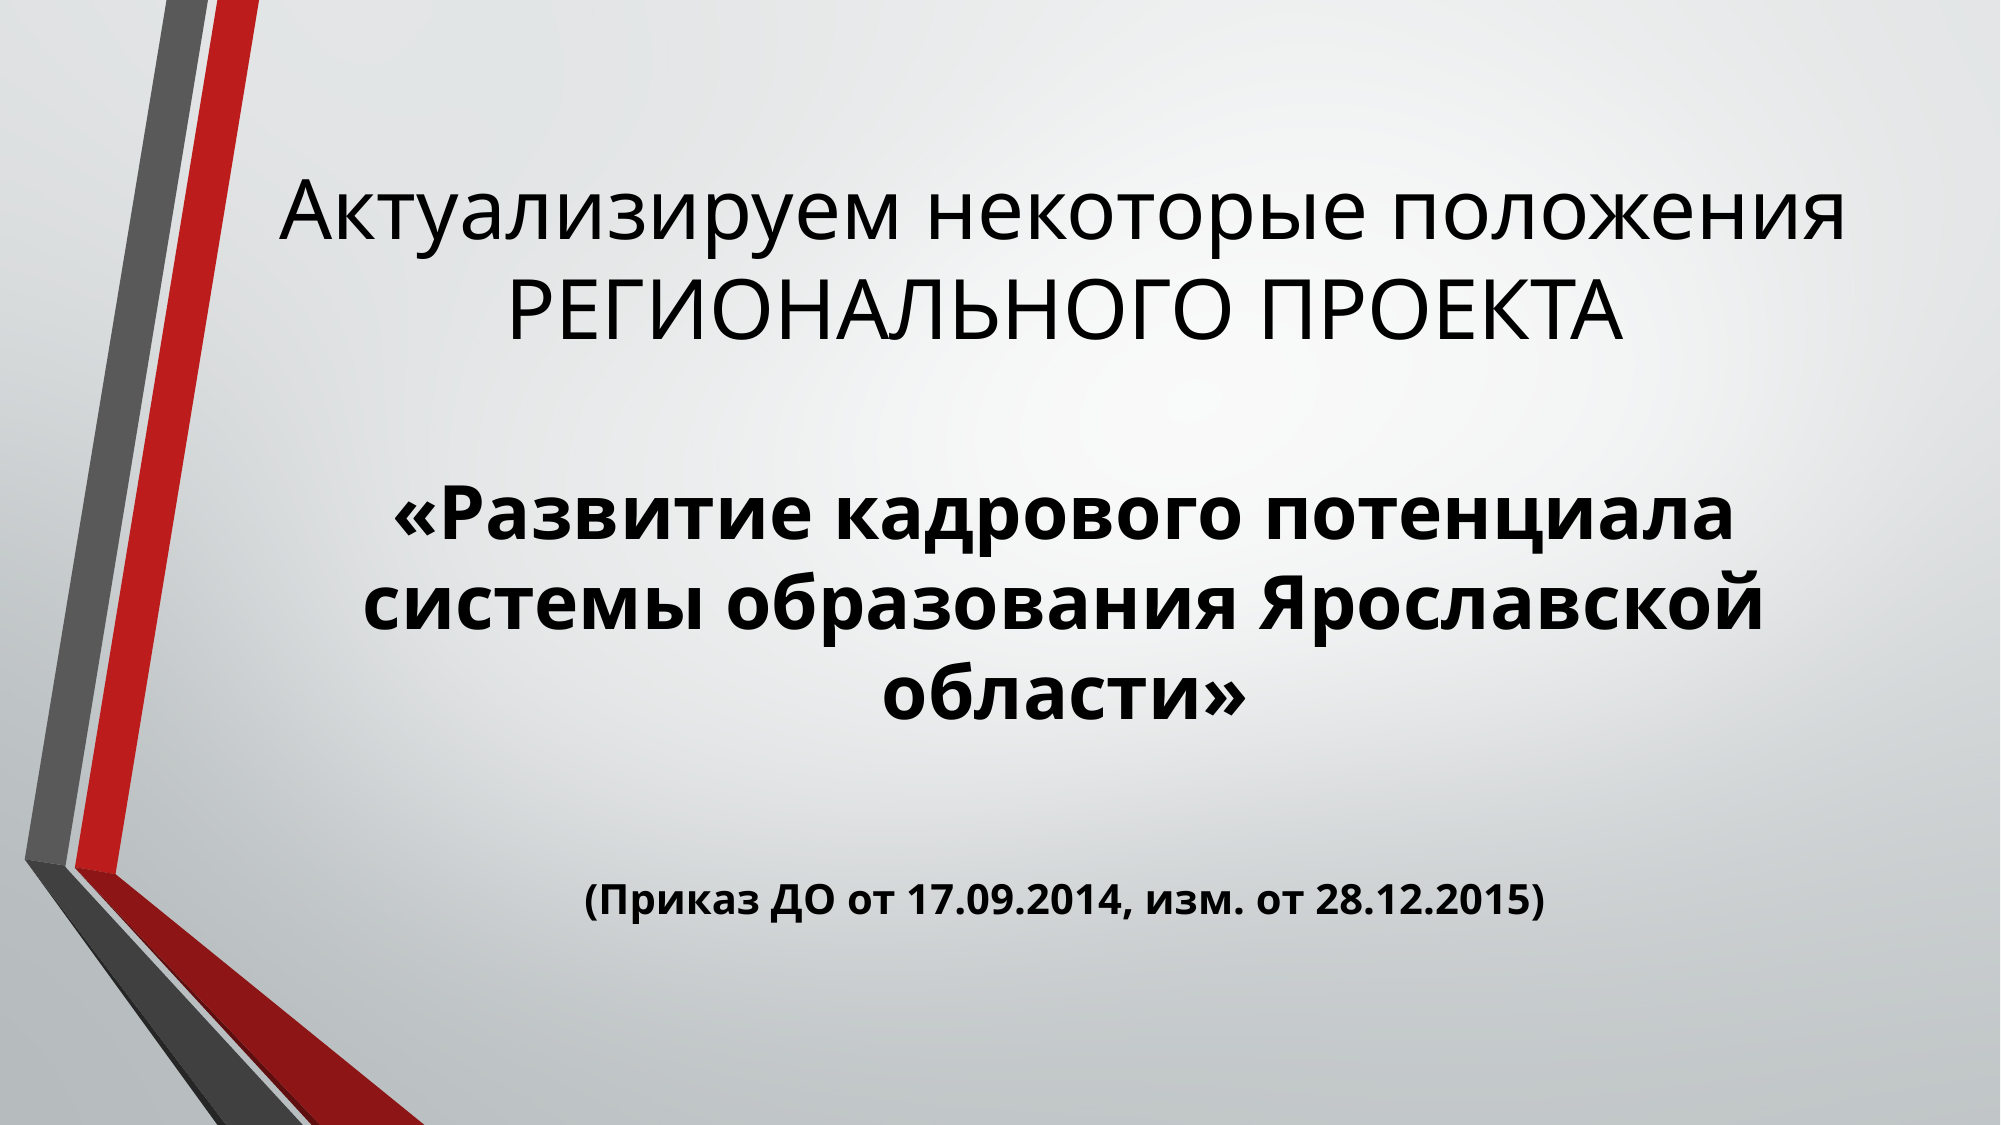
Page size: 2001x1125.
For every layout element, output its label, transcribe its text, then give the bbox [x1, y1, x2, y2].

title Актуализируем некоторые положения РЕГИОНАЛЬНОГО ПРОЕКТА [243, 112, 1887, 400]
list «Развитие кадрового потенциала системы образования Ярославской области» (Приказ ДО от 17.09.2014, изм. от 28.12.2015) [243, 437, 1887, 950]
